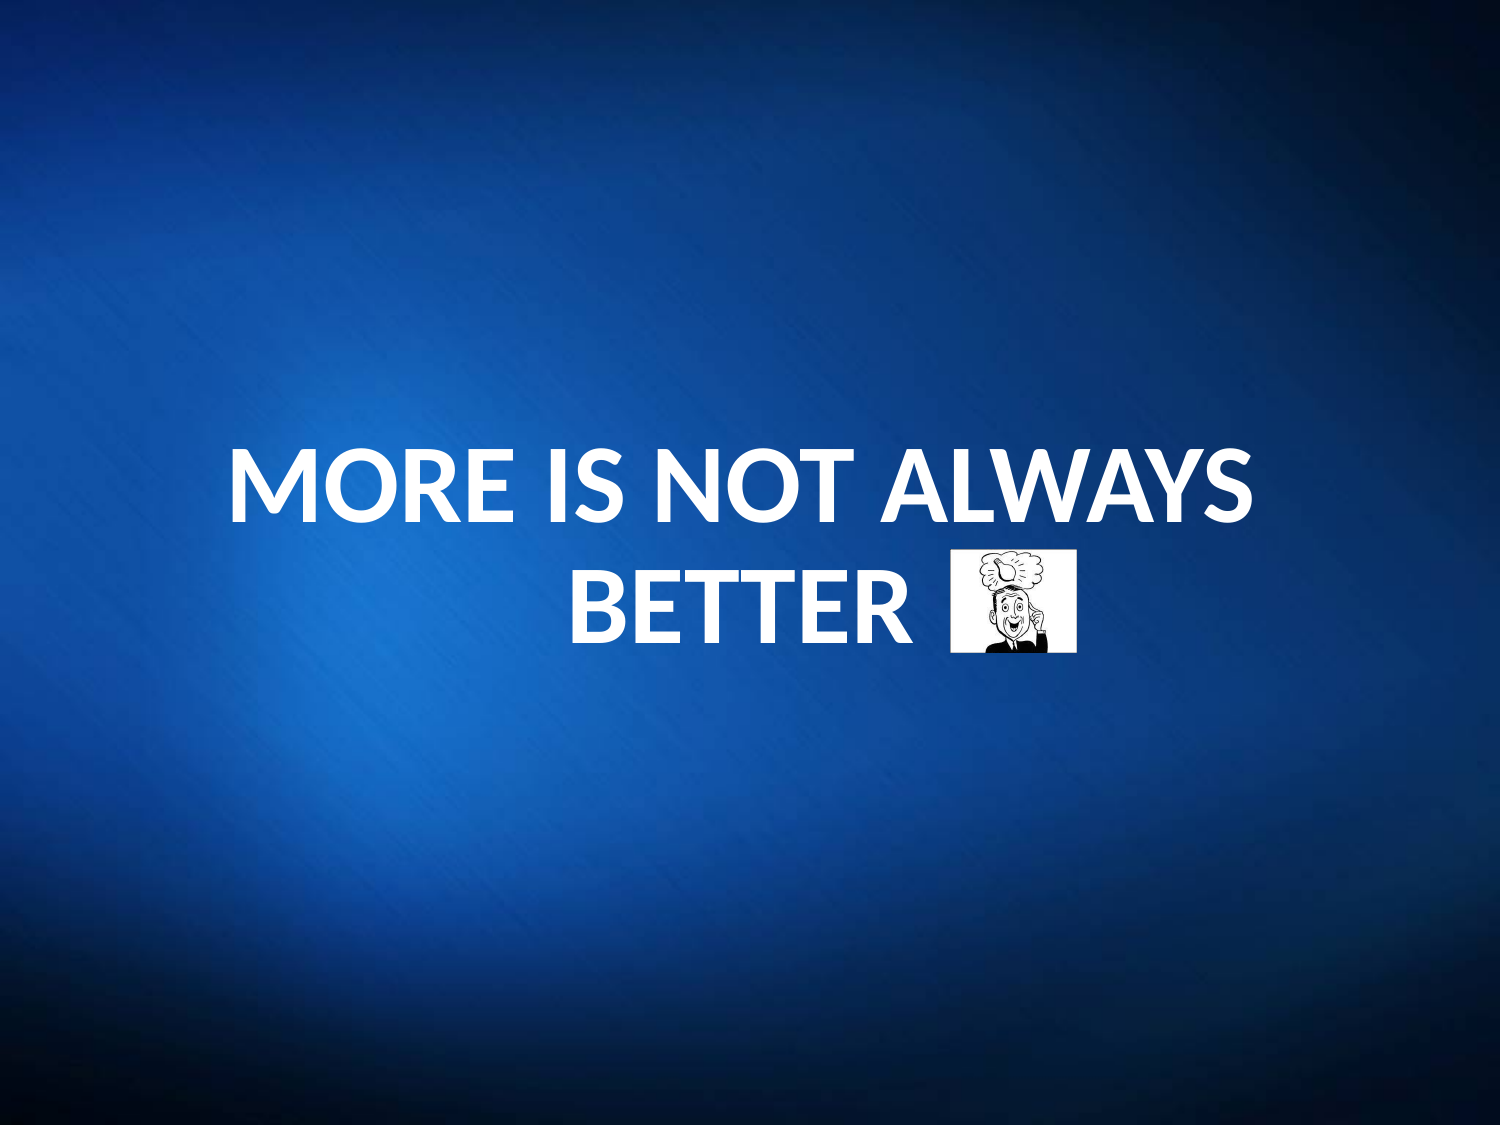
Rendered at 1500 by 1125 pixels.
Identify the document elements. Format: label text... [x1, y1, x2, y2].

picture [0, 0, 1500, 1125]
title MORE IS NOT ALWAYS BETTER [62, 224, 1420, 473]
